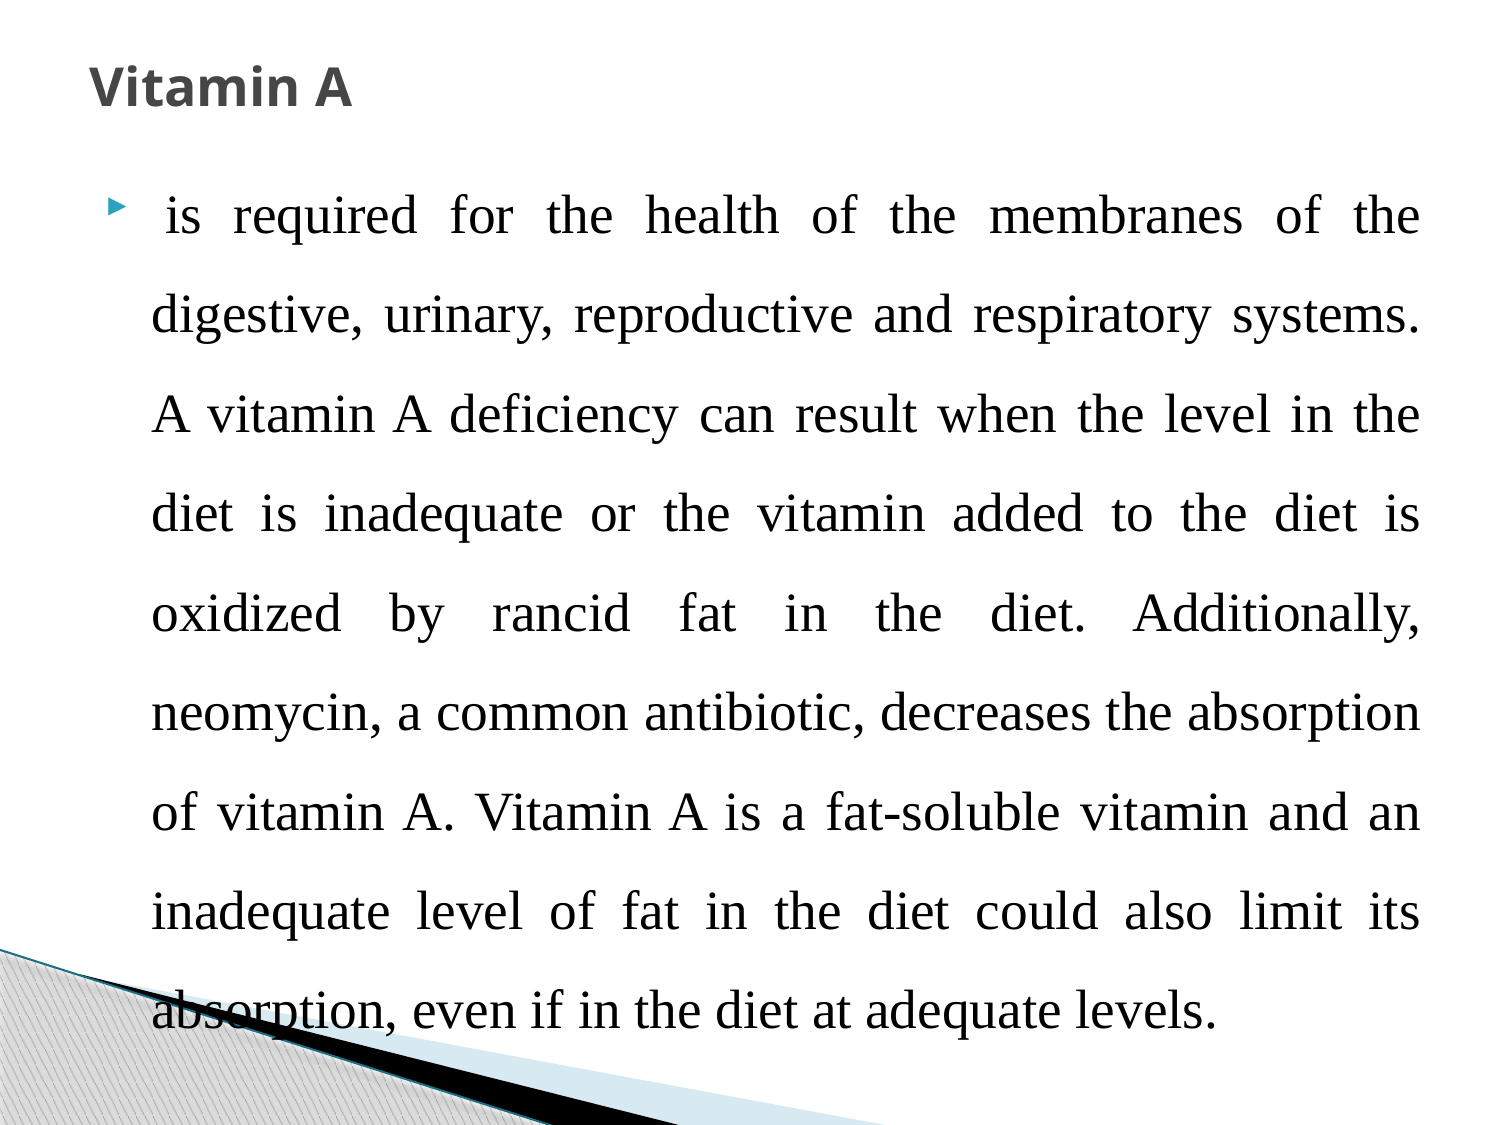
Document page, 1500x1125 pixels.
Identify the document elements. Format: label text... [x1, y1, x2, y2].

list is required for the health of the membranes of the digestive, urinary, reproductive and respiratory systems. A vitamin A deficiency can result when the level in the diet is inadequate or the vitamin added to the diet is oxidized by rancid fat in the diet. Additionally, neomycin, a common antibiotic, decreases the absorption of vitamin A. Vitamin A is a fat-soluble vitamin and an inadequate level of fat in the diet could also limit its absorption, even if in the diet at adequate levels. [75, 137, 1438, 1063]
title Vitamin A [75, 45, 1425, 125]
